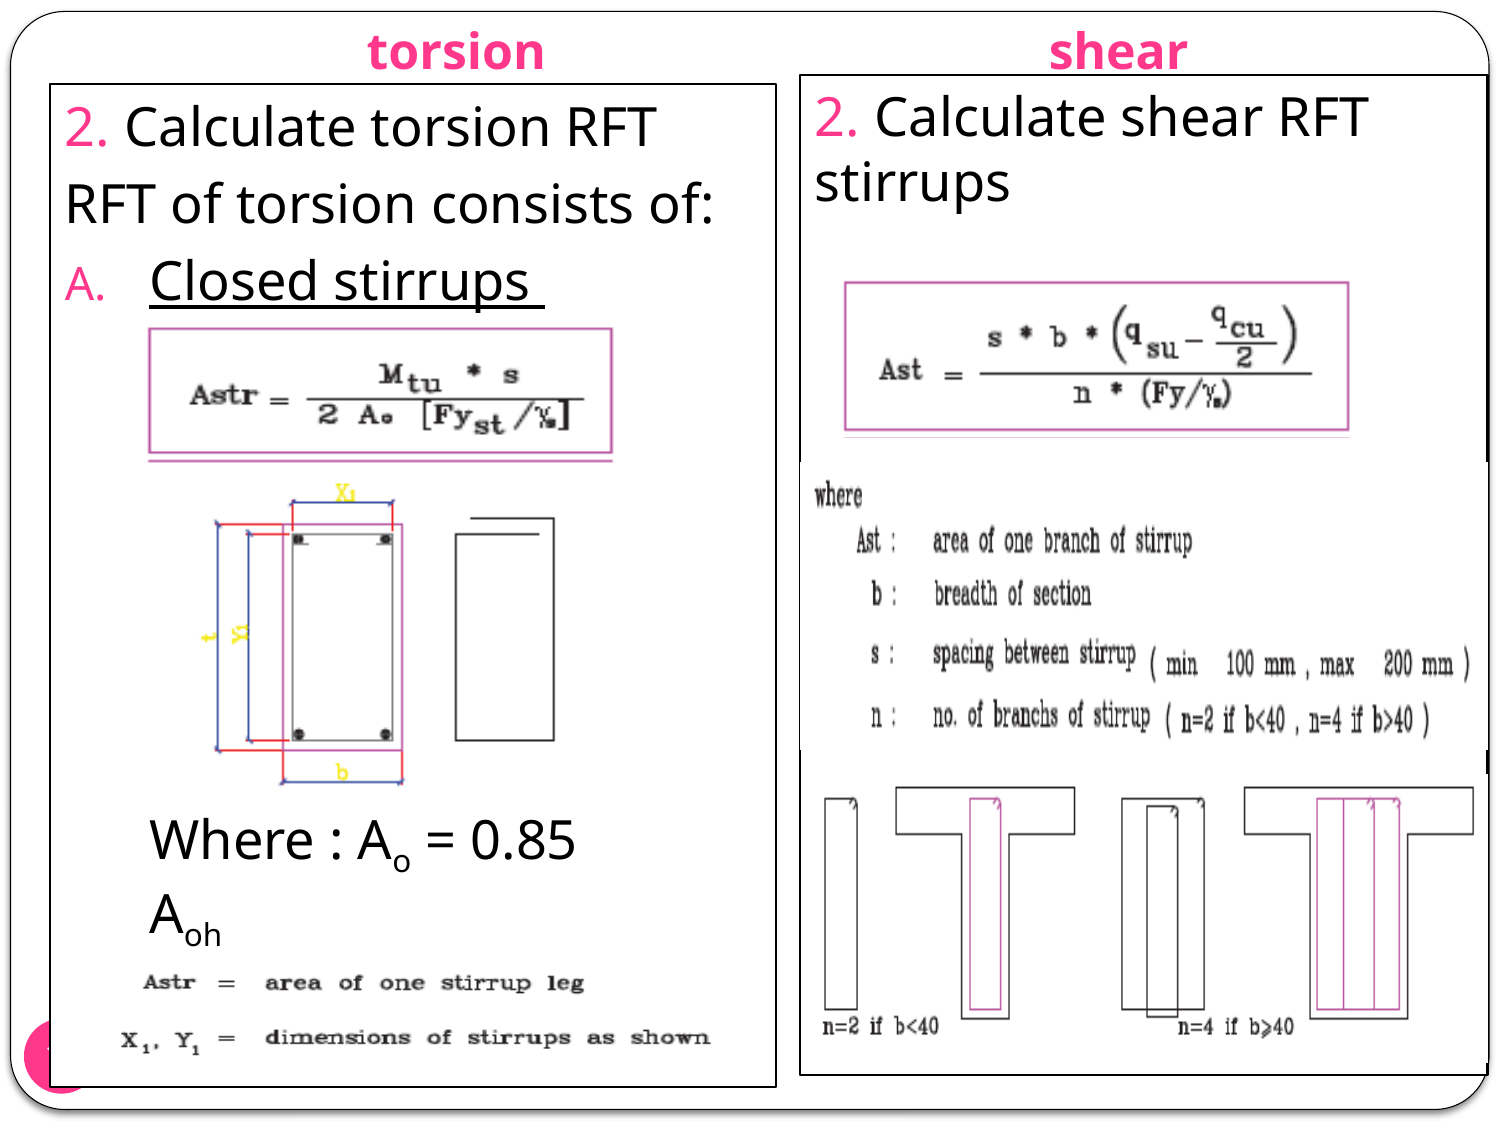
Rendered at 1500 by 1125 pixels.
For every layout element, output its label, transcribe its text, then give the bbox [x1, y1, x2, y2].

picture [799, 462, 1488, 751]
picture [112, 954, 726, 1068]
list torsion [149, 11, 763, 83]
text_box Where : Ao = 0.85 Aoh te = Aoh/Ph [134, 797, 622, 952]
list shear [811, 5, 1426, 74]
list 2. Calculate shear RFT stirrups [799, 758, 1489, 1076]
picture [179, 474, 584, 798]
picture [137, 321, 626, 463]
list 2. Calculate torsion RFT RFT of torsion consists of: Closed stirrups [49, 83, 777, 1088]
picture [812, 774, 1488, 1063]
list 2. Calculate shear RFT stirrups [799, 74, 1489, 462]
picture [835, 271, 1363, 438]
slide_number 15 [23, 1020, 82, 1094]
